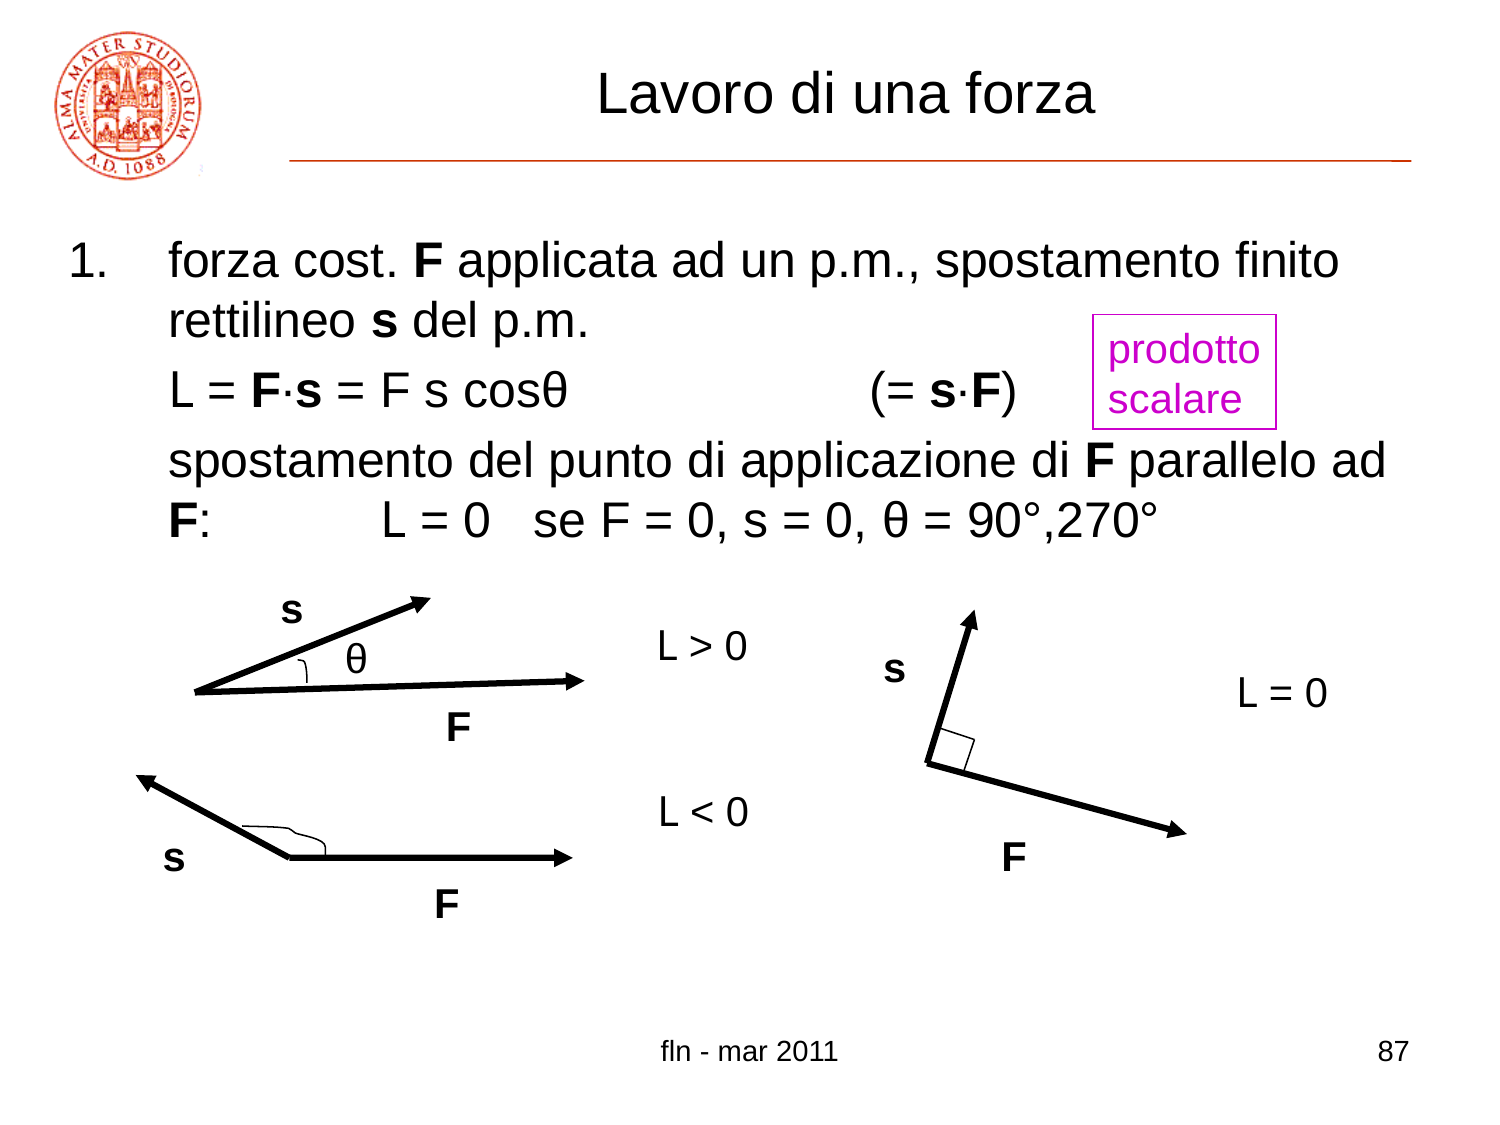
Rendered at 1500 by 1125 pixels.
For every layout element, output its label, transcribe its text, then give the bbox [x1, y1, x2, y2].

picture [53, 30, 203, 199]
text_box s [265, 574, 319, 639]
text_box s [147, 822, 207, 888]
text_box s [868, 633, 922, 699]
text_box [297, 659, 307, 683]
text_box θ [330, 624, 384, 690]
text_box F [431, 692, 487, 758]
text_box [135, 774, 289, 858]
text_box L = 0 [1221, 658, 1344, 724]
text_box [289, 851, 573, 865]
text_box prodotto scalare [1093, 314, 1277, 430]
text_box F [419, 869, 475, 935]
footer fln - mar 2011 [512, 1024, 988, 1103]
title Lavoro di una forza [277, 42, 1415, 137]
slide_number 87 [1074, 1024, 1425, 1103]
text_box F [986, 822, 1042, 888]
list forza cost. F applicata ad un p.m., spostamento finito rettilineo s del p.m. L = F∙s = F s cosθ (= s∙F) spostamento del punto di applicazione di F parallelo ad F: L = 0 se F = 0, s = 0, θ = 90°,270° [53, 220, 1459, 1005]
text_box [964, 773, 1187, 837]
text_box [926, 609, 977, 764]
text_box L > 0 [630, 611, 763, 677]
text_box L < 0 [642, 777, 765, 842]
text_box [242, 826, 326, 857]
text_box [384, 674, 585, 688]
text_box [365, 596, 431, 624]
